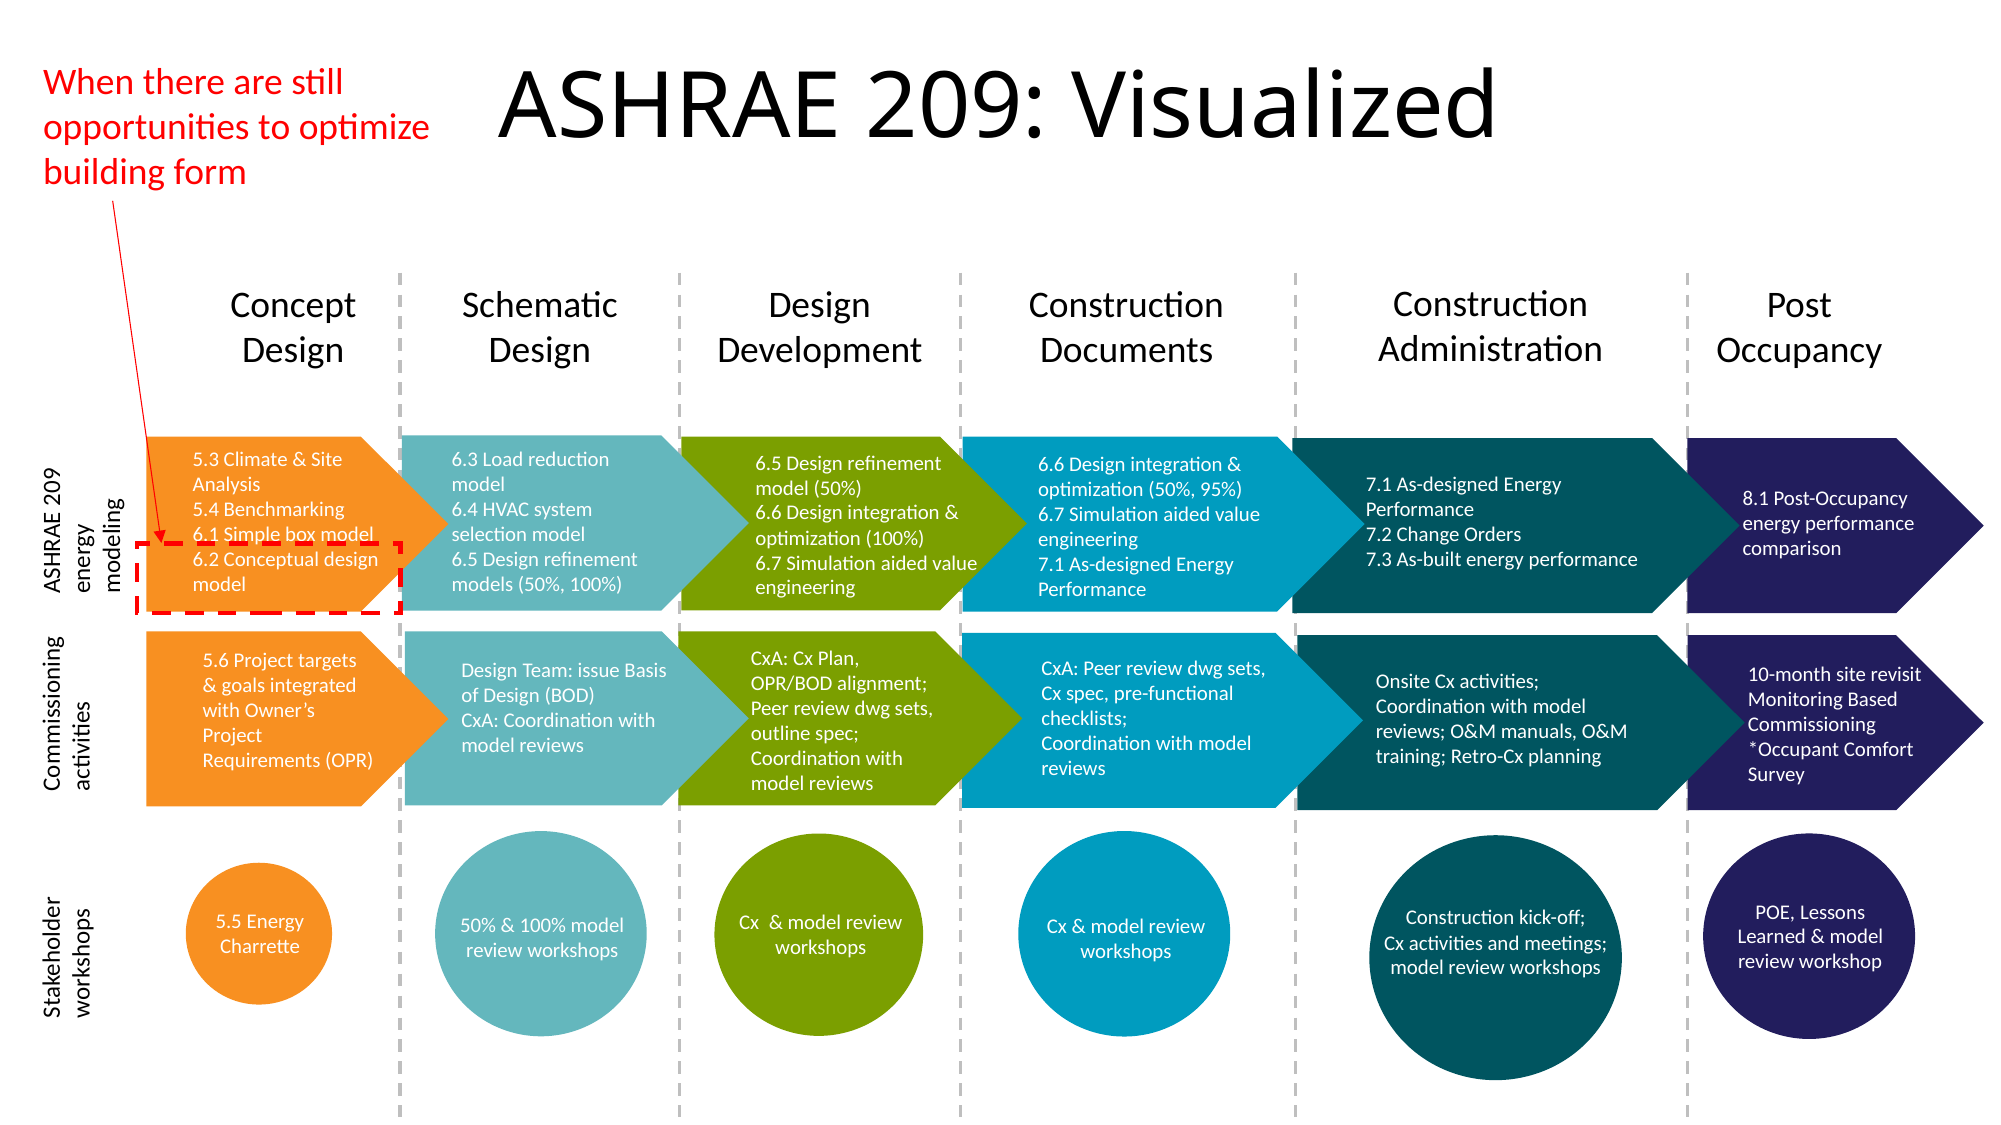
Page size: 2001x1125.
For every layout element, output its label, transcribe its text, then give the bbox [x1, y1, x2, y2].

text_box When there are still opportunities to optimize building form [28, 49, 470, 199]
text_box Commissioning activities [27, 600, 102, 806]
text_box ASHRAE 209 energy modeling [27, 435, 133, 609]
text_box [146, 271, 1984, 1117]
text_box Stakeholder workshops [27, 827, 102, 1033]
text_box [136, 543, 146, 614]
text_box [112, 200, 162, 543]
title ASHRAE 209: Visualized [137, 0, 1863, 217]
